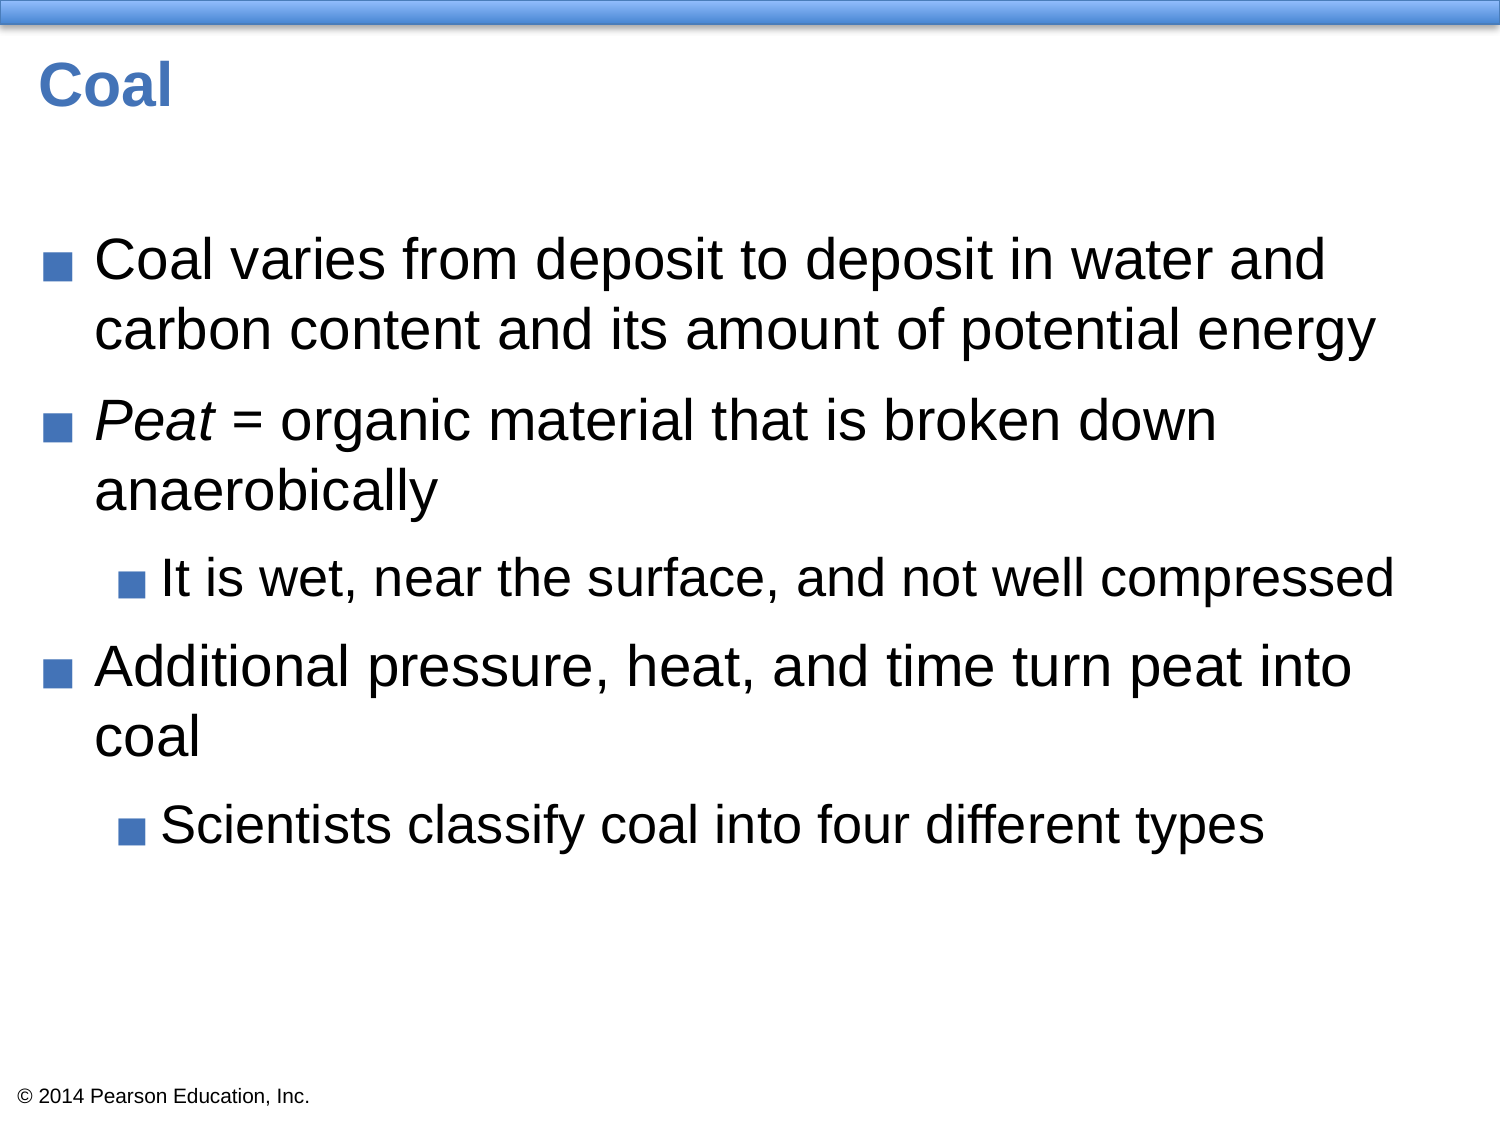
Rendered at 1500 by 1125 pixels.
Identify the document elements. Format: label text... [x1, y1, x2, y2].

title Coal [23, 36, 1476, 213]
list Coal varies from deposit to deposit in water and carbon content and its amount of potential energy Peat = organic material that is broken down anaerobically It is wet, near the surface, and not well compressed Additional pressure, heat, and time turn peat into coal Scientists classify coal into four different types [23, 213, 1476, 1005]
